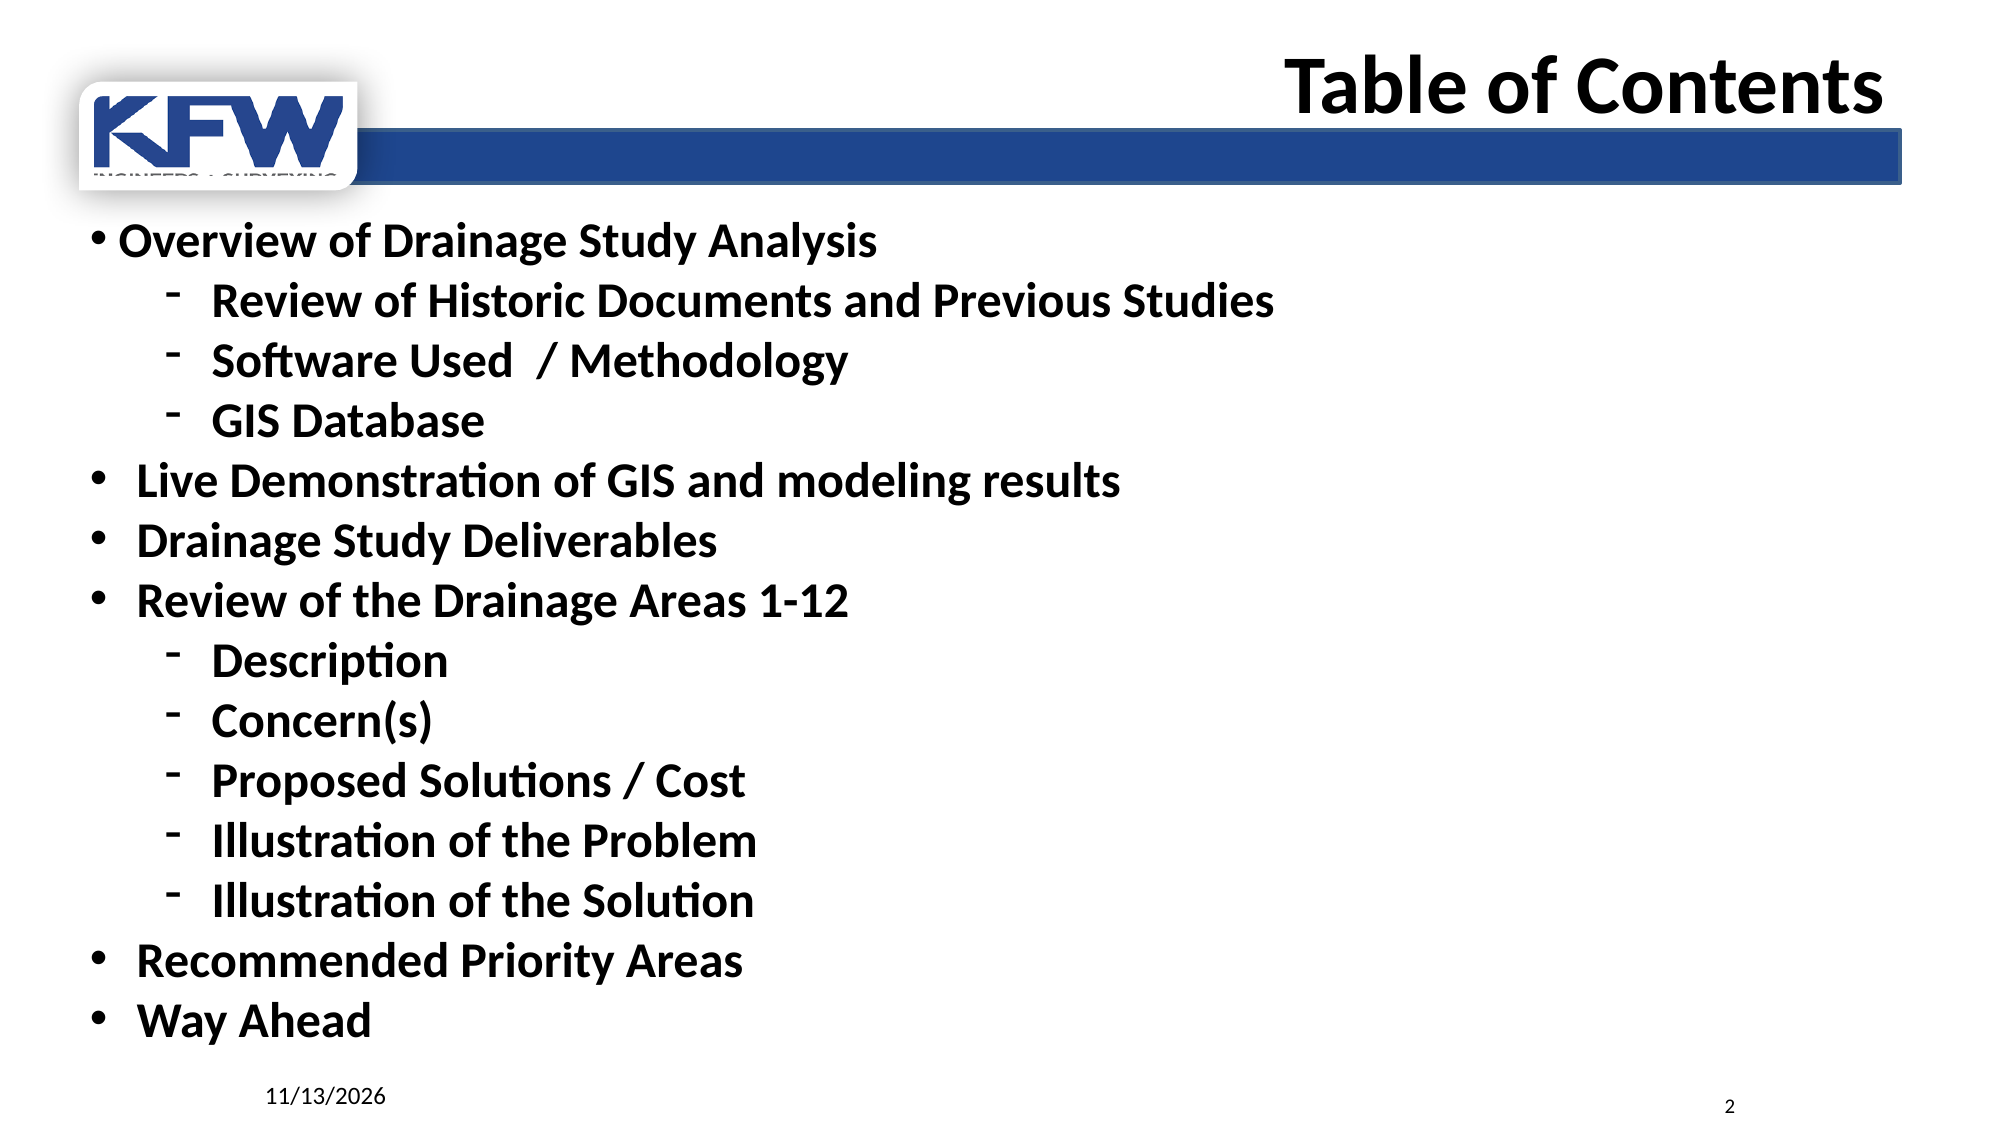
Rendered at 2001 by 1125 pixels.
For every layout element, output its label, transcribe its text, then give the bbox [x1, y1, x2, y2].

text_box Table of Contents [950, 22, 1900, 138]
slide_number 2 [1400, 1065, 1750, 1125]
text_box Overview of Drainage Study Analysis Review of Historic Documents and Previous Studies Software Used / Methodology GIS Database Live Demonstration of GIS and modeling results Drainage Study Deliverables Review of the Drainage Areas 1-12 Description Concern(s) Proposed Solutions / Cost Illustration of the Problem Illustration of the Solution Recommended Priority Areas Way Ahead [75, 199, 1913, 1055]
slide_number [249, 1065, 600, 1125]
picture [94, 97, 342, 175]
